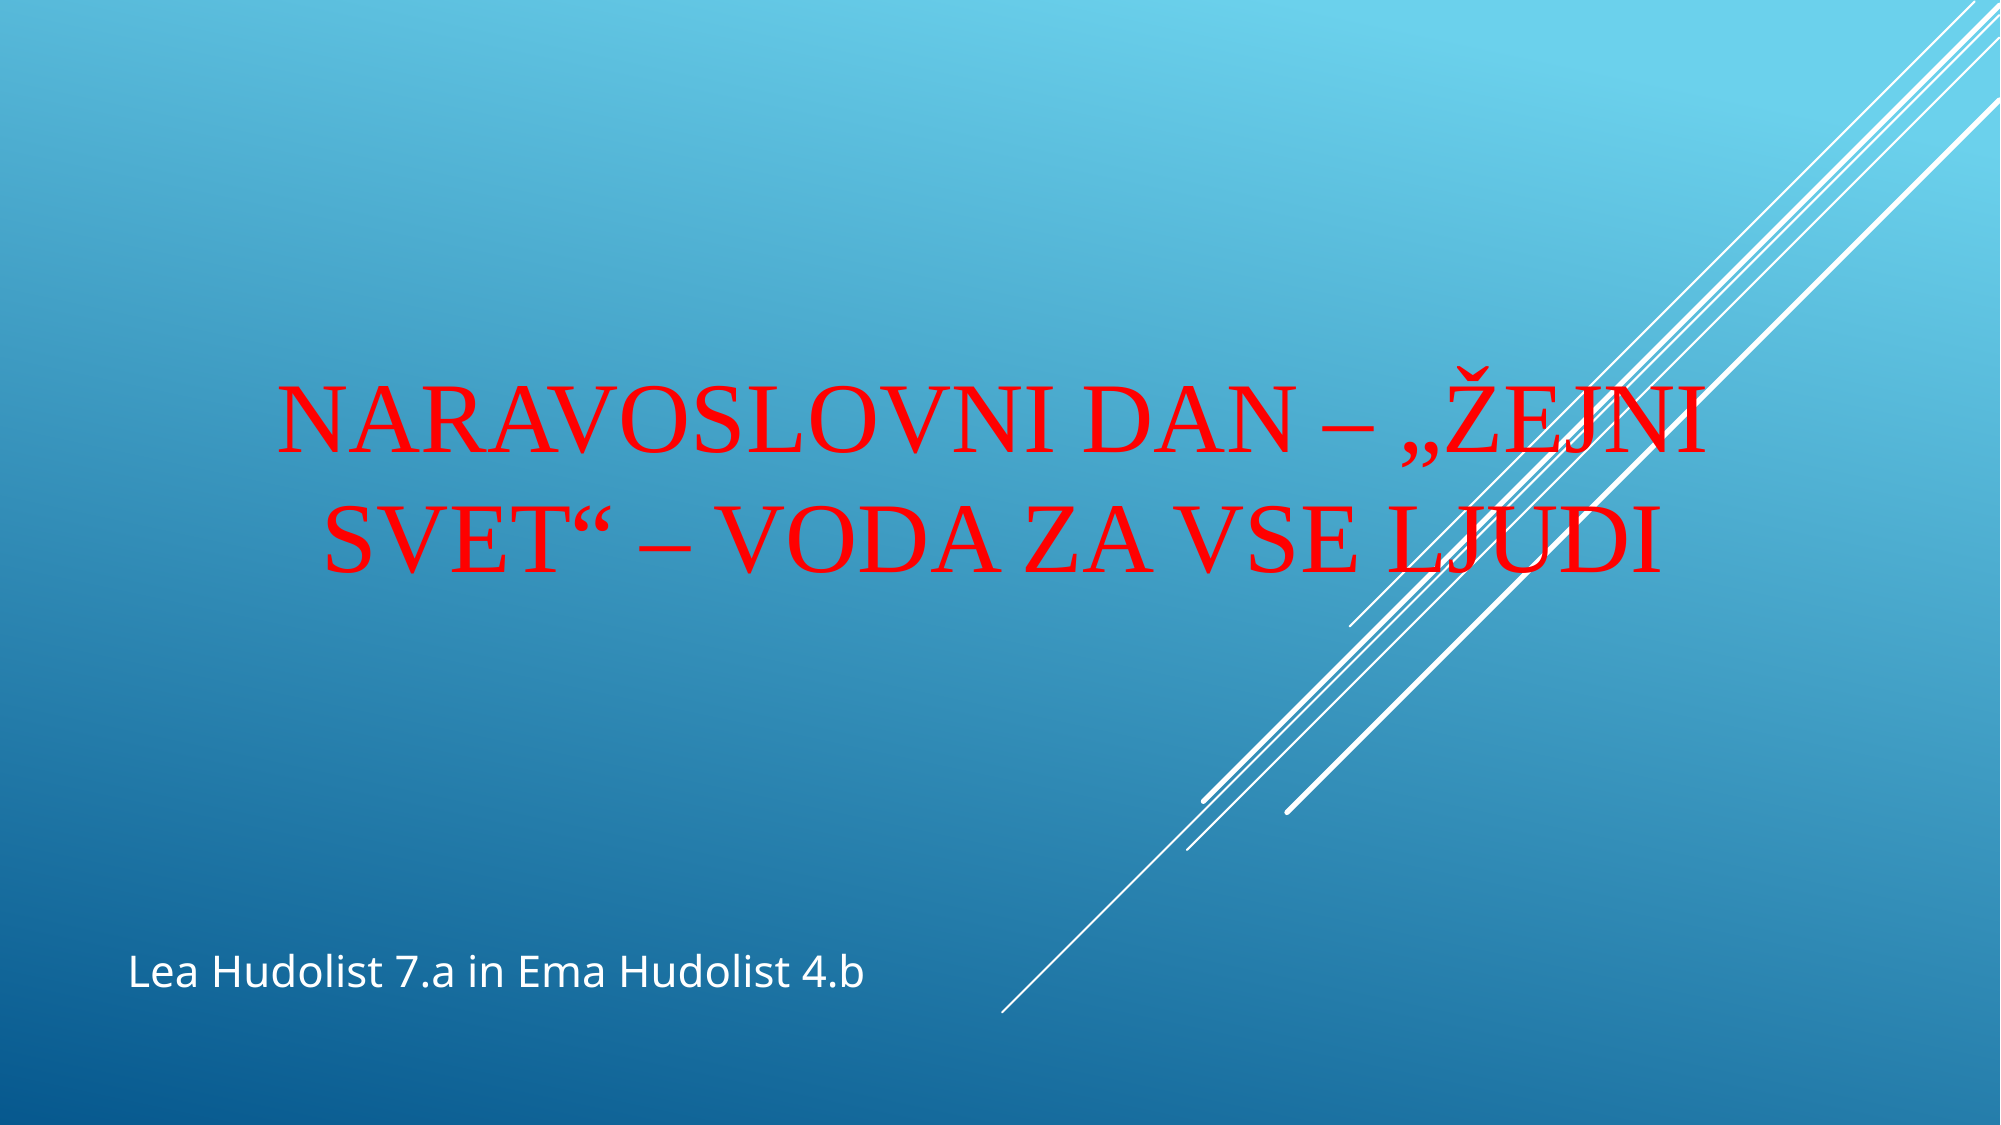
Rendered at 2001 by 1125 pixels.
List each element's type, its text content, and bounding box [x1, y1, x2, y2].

title NARAVOSLOVNI DAN – „ŽEJNI SVET“ – VODA ZA VSE LJUDI [112, 112, 1874, 600]
subtitle Lea Hudolist 7.a in Ema Hudolist 4.b [112, 936, 1690, 1033]
